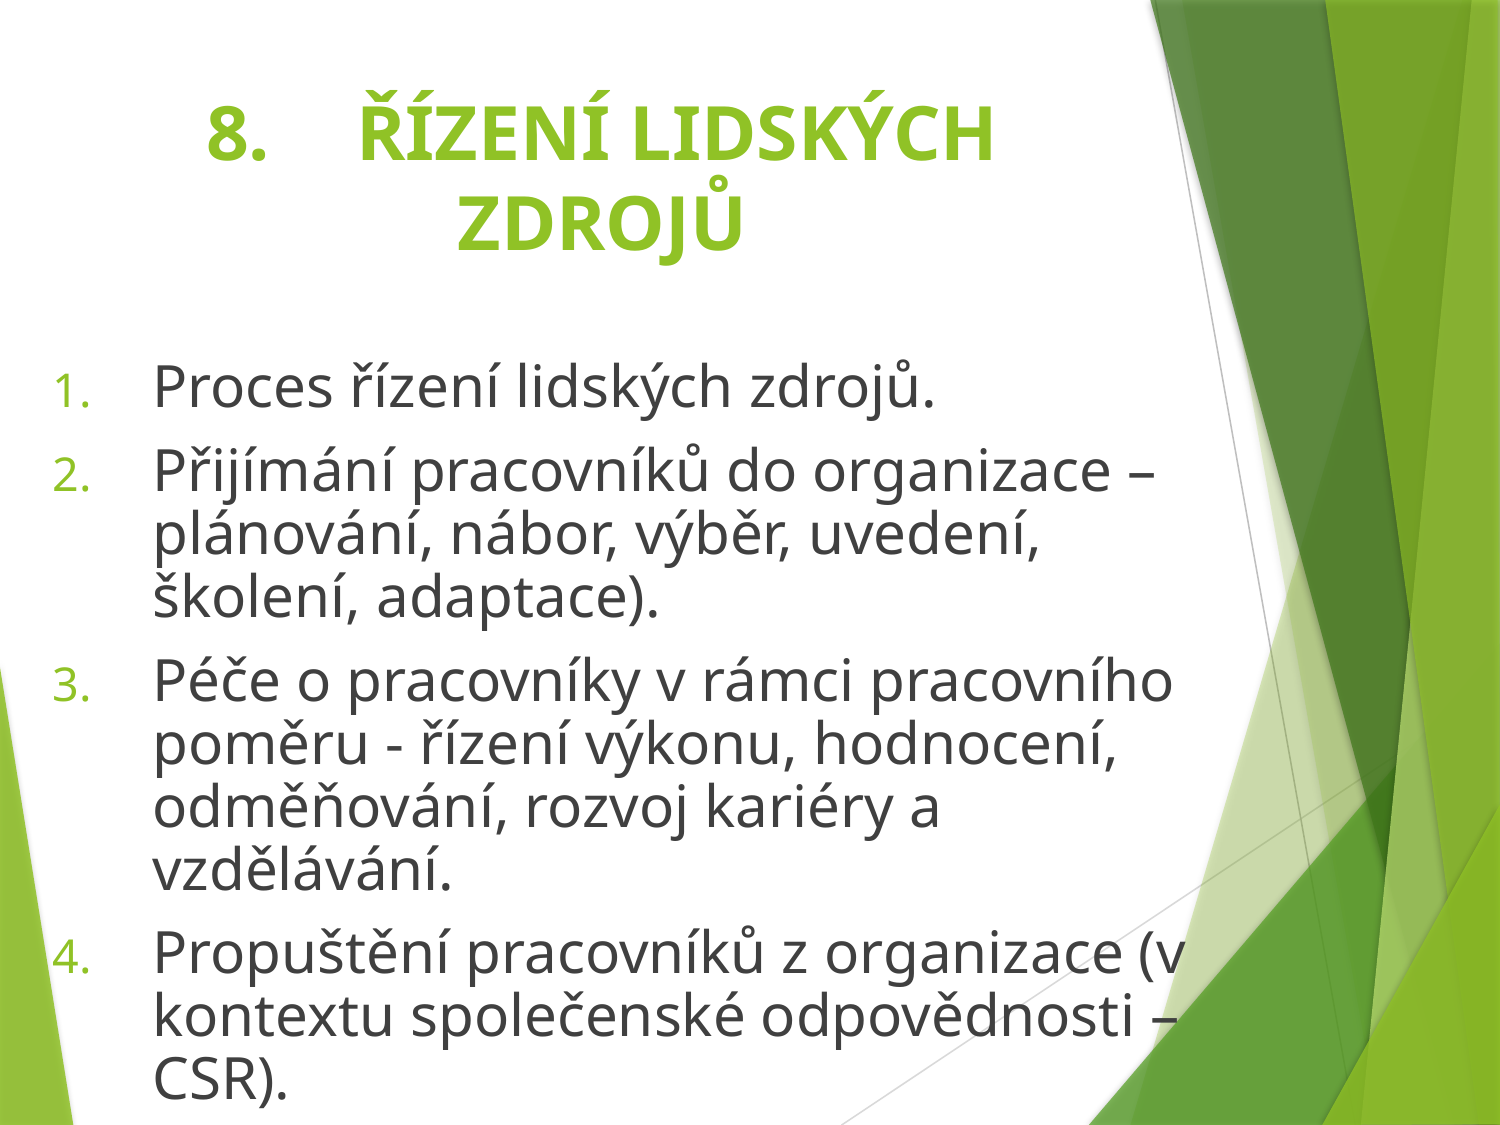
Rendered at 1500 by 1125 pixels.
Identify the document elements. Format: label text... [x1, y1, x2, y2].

title 8. ŘÍZENÍ LIDSKÝCH ZDROJŮ [53, 78, 1152, 289]
list Proces řízení lidských zdrojů. Přijímání pracovníků do organizace – plánování, nábor, výběr, uvedení, školení, adaptace). Péče o pracovníky v rámci pracovního poměru - řízení výkonu, hodnocení, odměňování, rozvoj kariéry a vzdělávání. Propuštění pracovníků z organizace (v kontextu společenské odpovědnosti – CSR). [37, 349, 1270, 1075]
